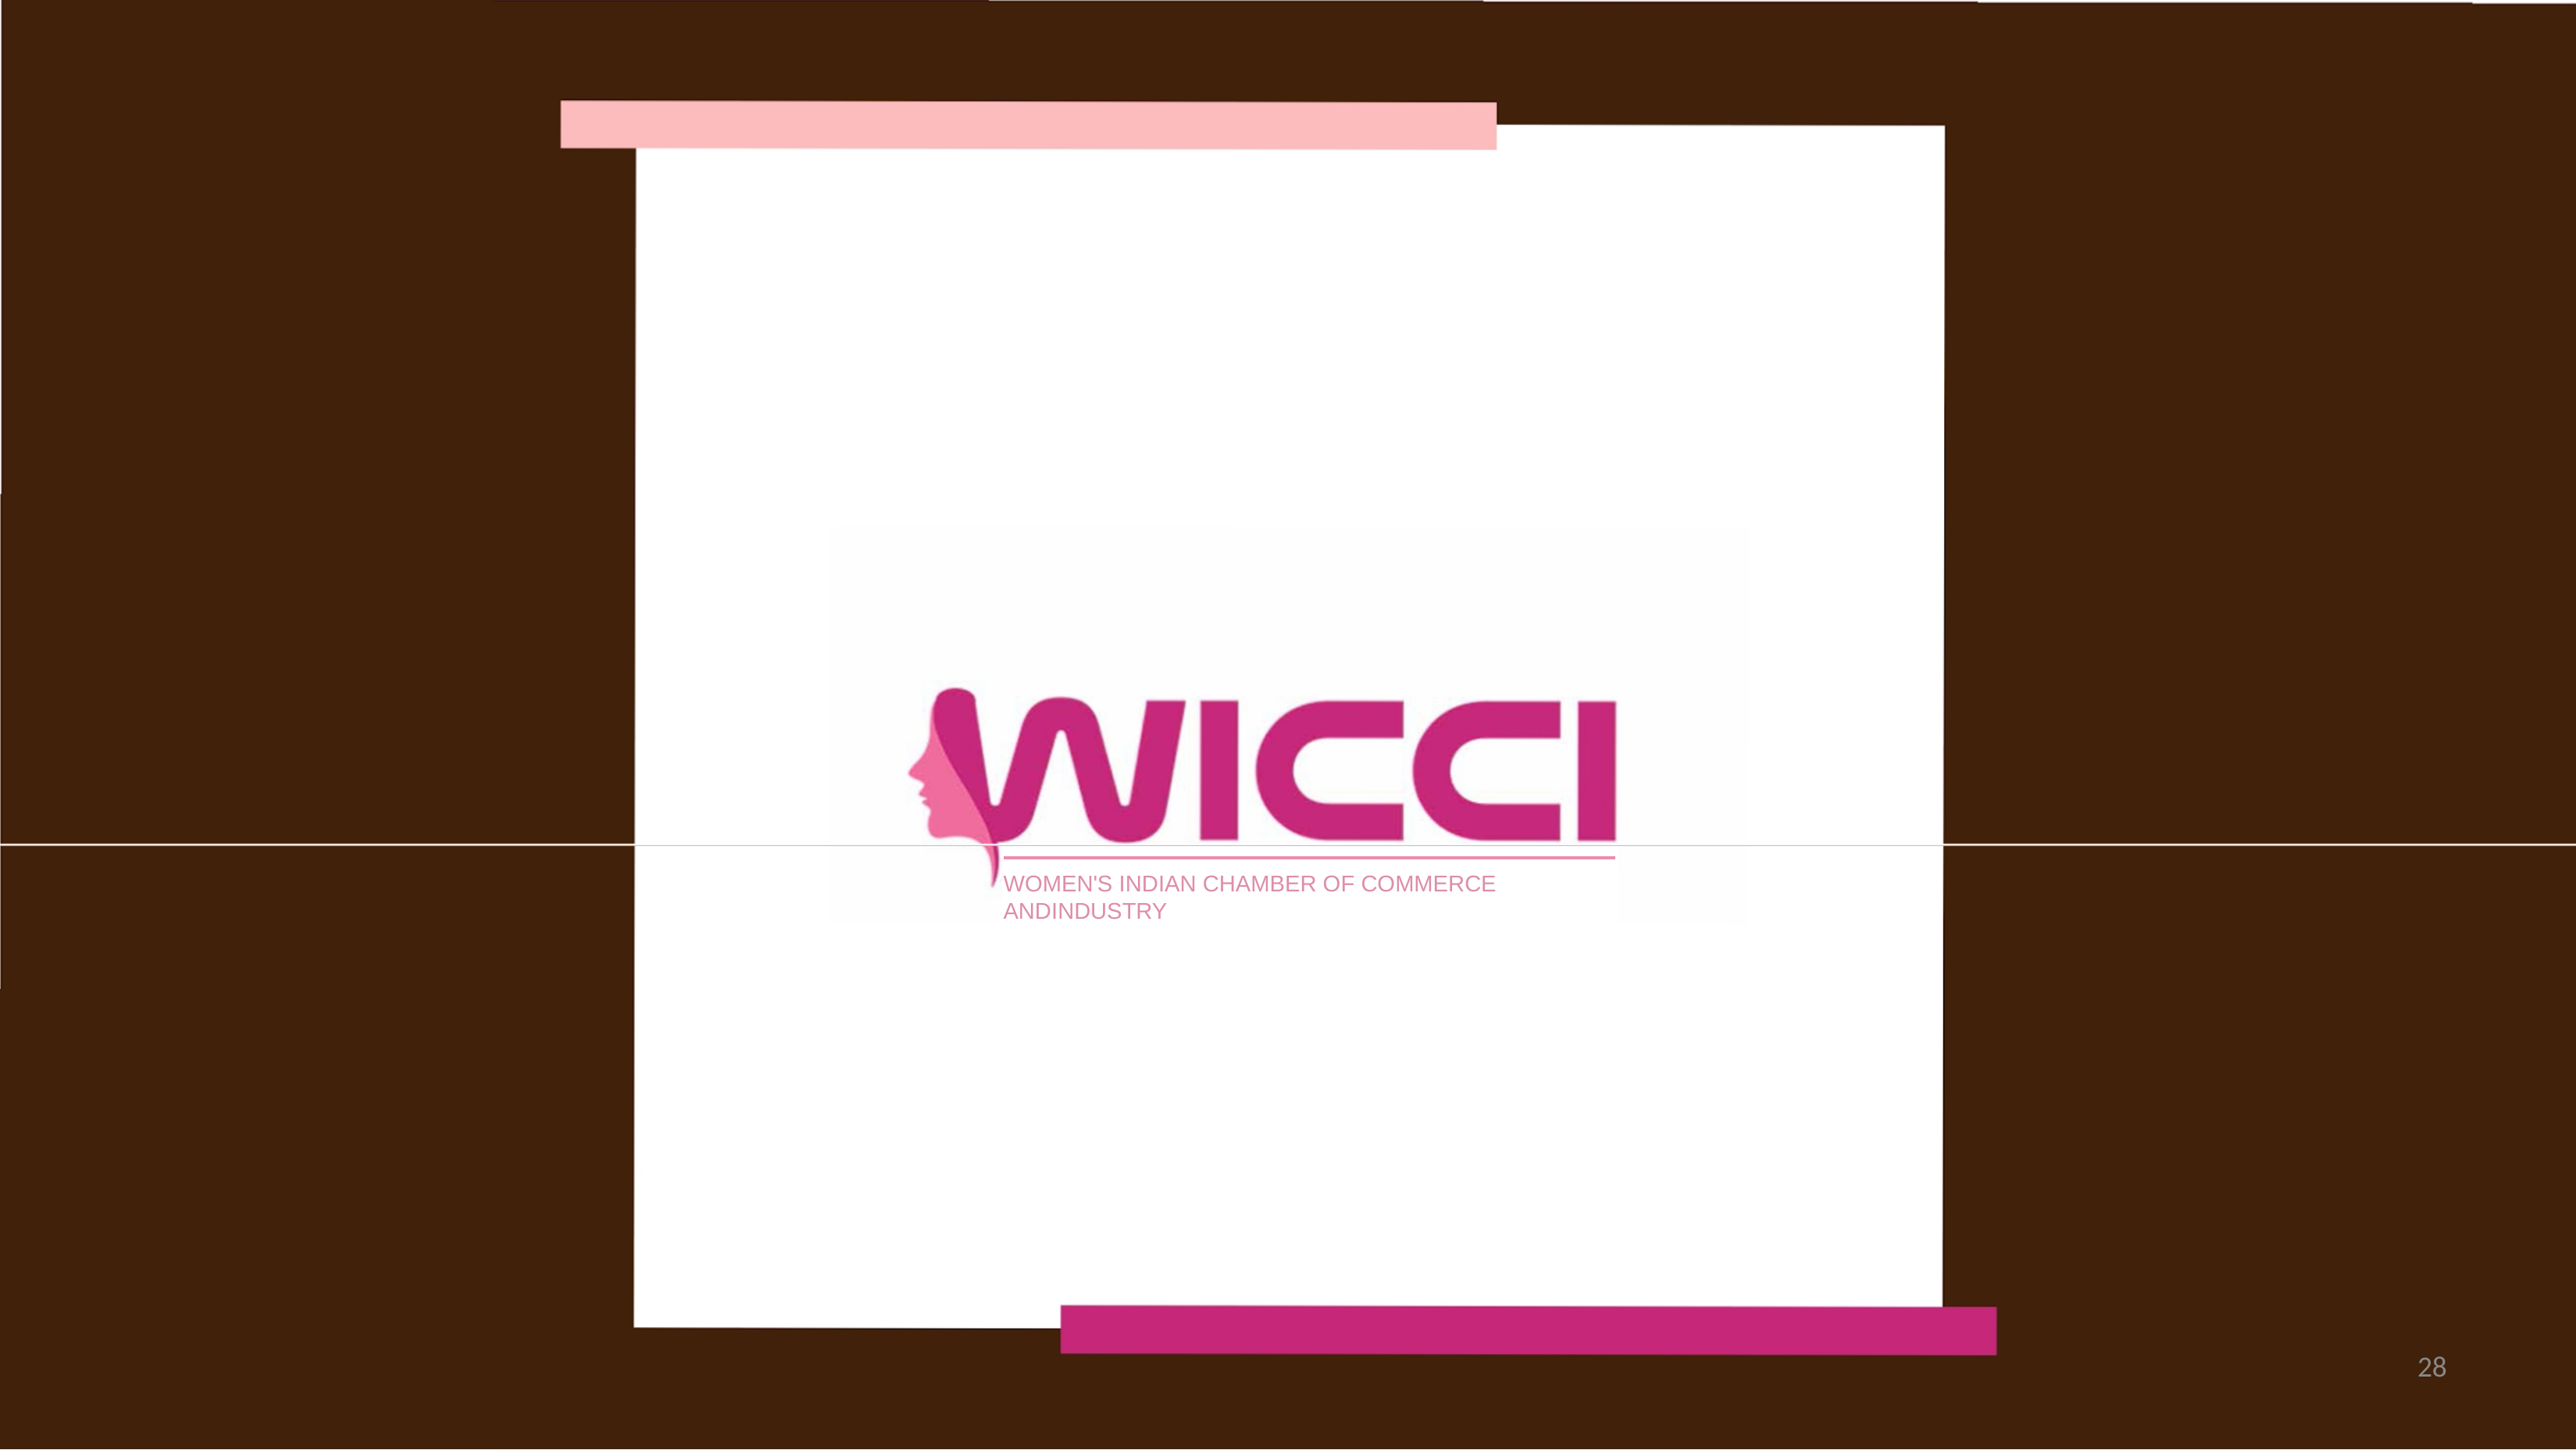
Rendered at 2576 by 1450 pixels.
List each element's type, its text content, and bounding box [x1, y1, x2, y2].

picture [0, 0, 2576, 1449]
text_box WOMEN'S INDIAN CHAMBER OF COMMERCE ANDINDUSTRY [1001, 868, 1618, 923]
slide_number ‹#› [1854, 1348, 2447, 1450]
